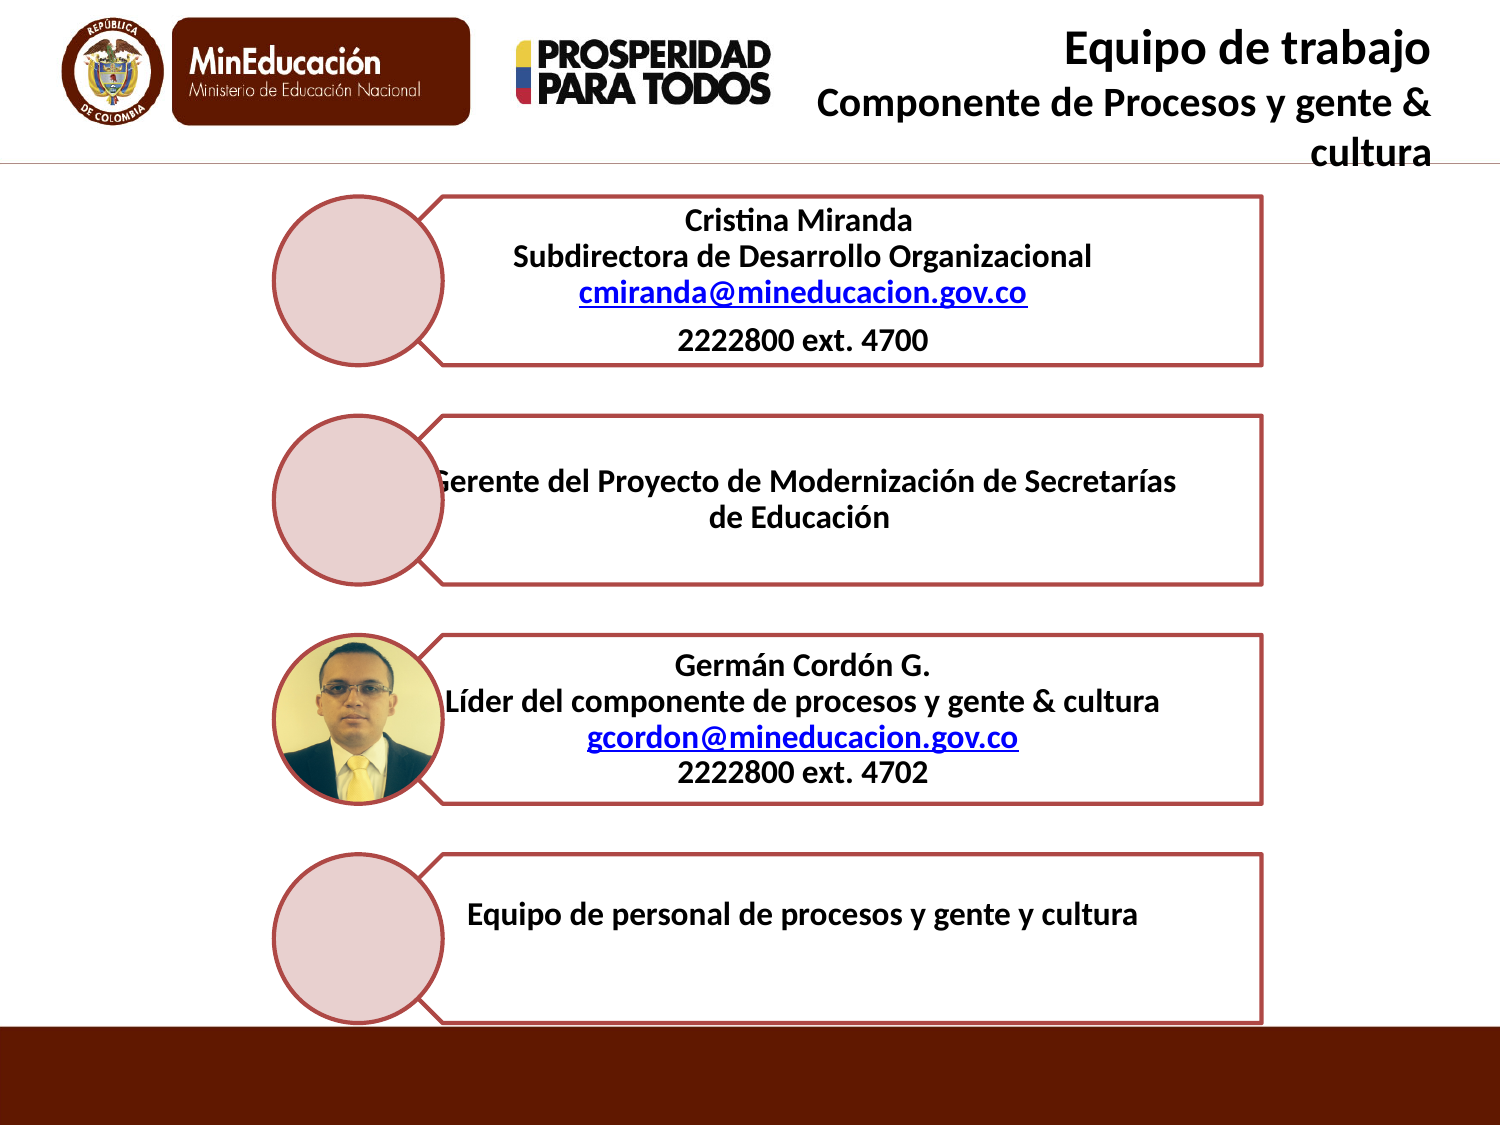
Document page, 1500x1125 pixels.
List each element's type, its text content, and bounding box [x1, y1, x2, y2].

picture [0, 0, 1500, 1125]
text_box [88, 195, 1448, 1024]
text_box Equipo de trabajo Componente de Procesos y gente & cultura [738, 7, 1447, 183]
